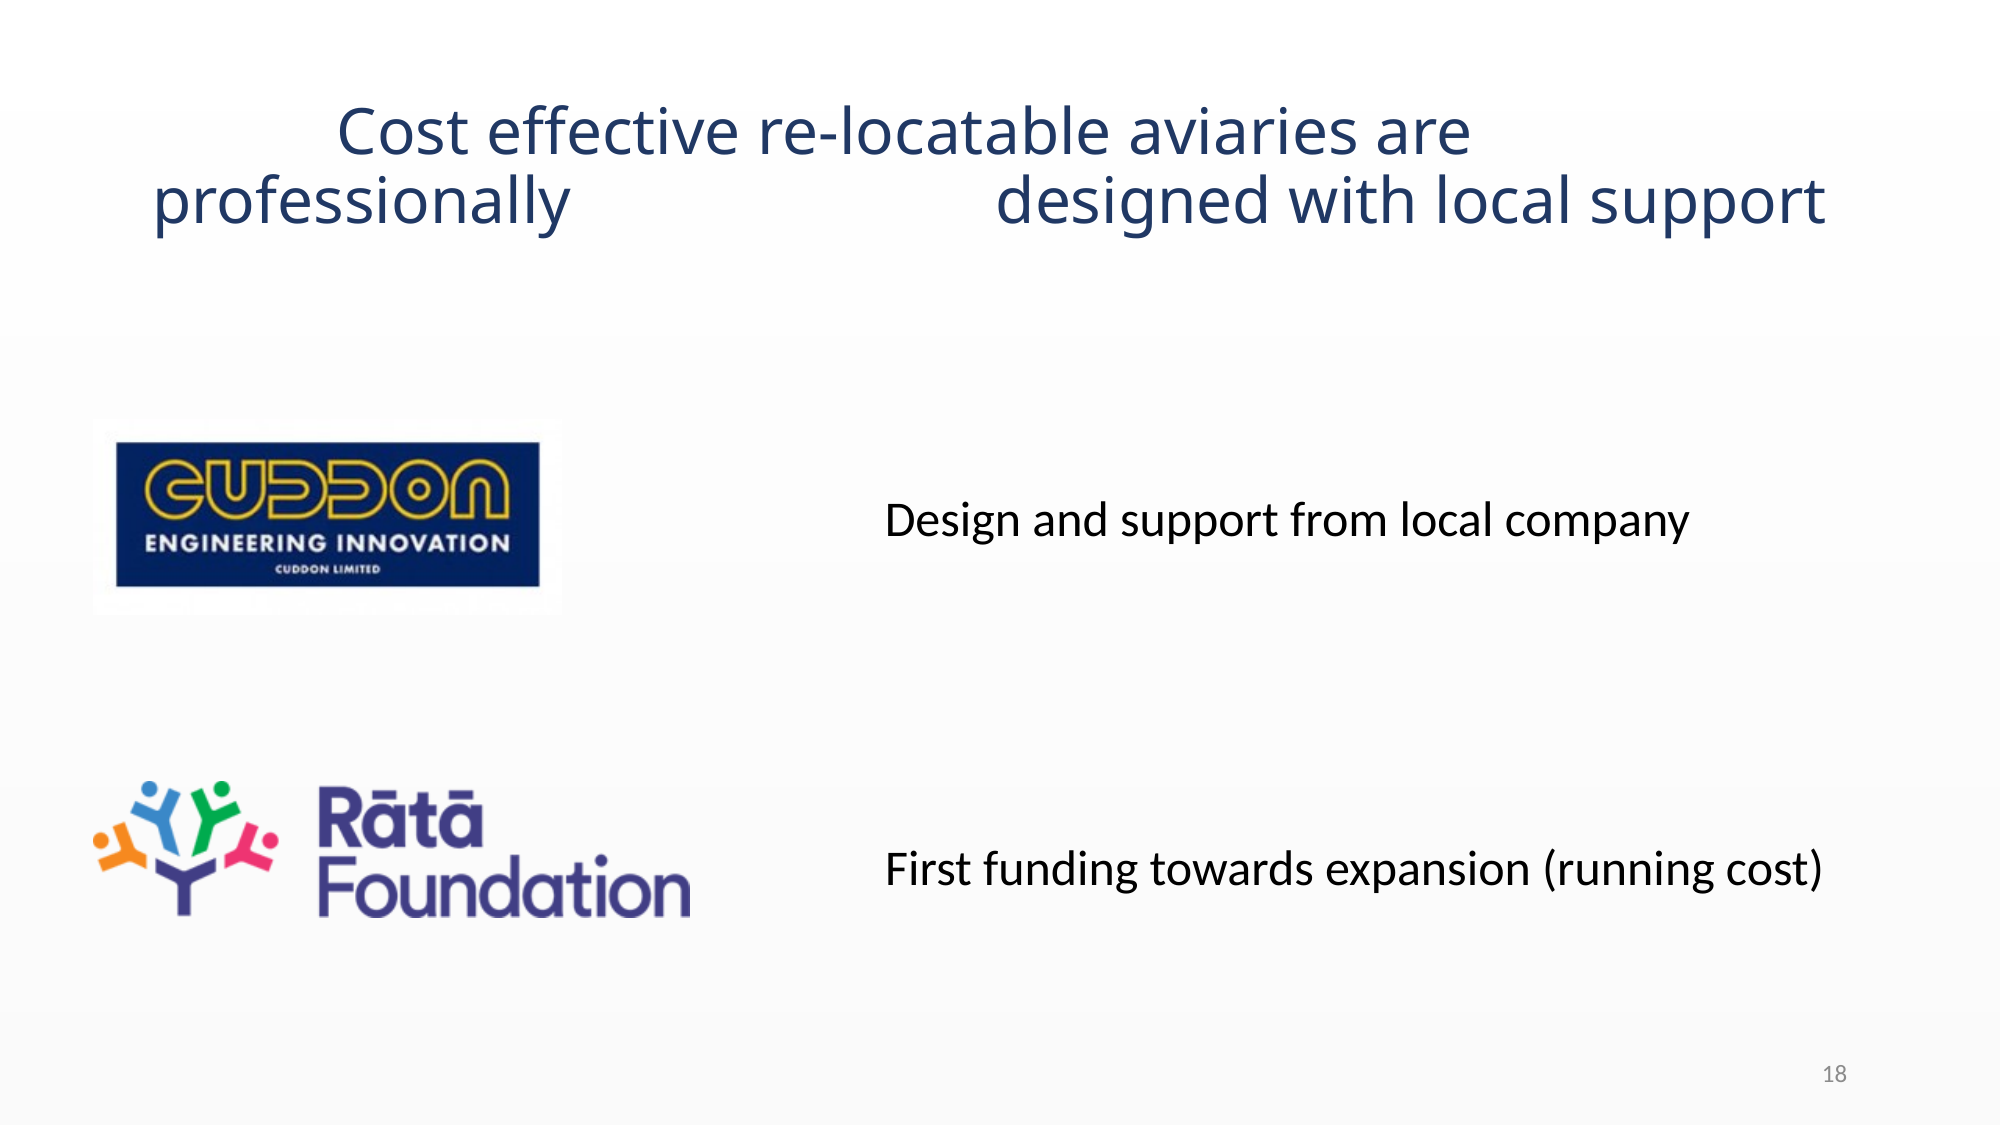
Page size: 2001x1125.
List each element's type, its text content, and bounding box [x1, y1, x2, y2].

picture [93, 419, 562, 615]
text_box First funding towards expansion (running cost) [870, 828, 1891, 903]
title Cost effective re-locatable aviaries are professionally designed with local support [137, 59, 1863, 278]
picture [93, 781, 690, 918]
text_box Design and support from local company [690, 479, 1920, 555]
slide_number 18 [1412, 1042, 1863, 1103]
